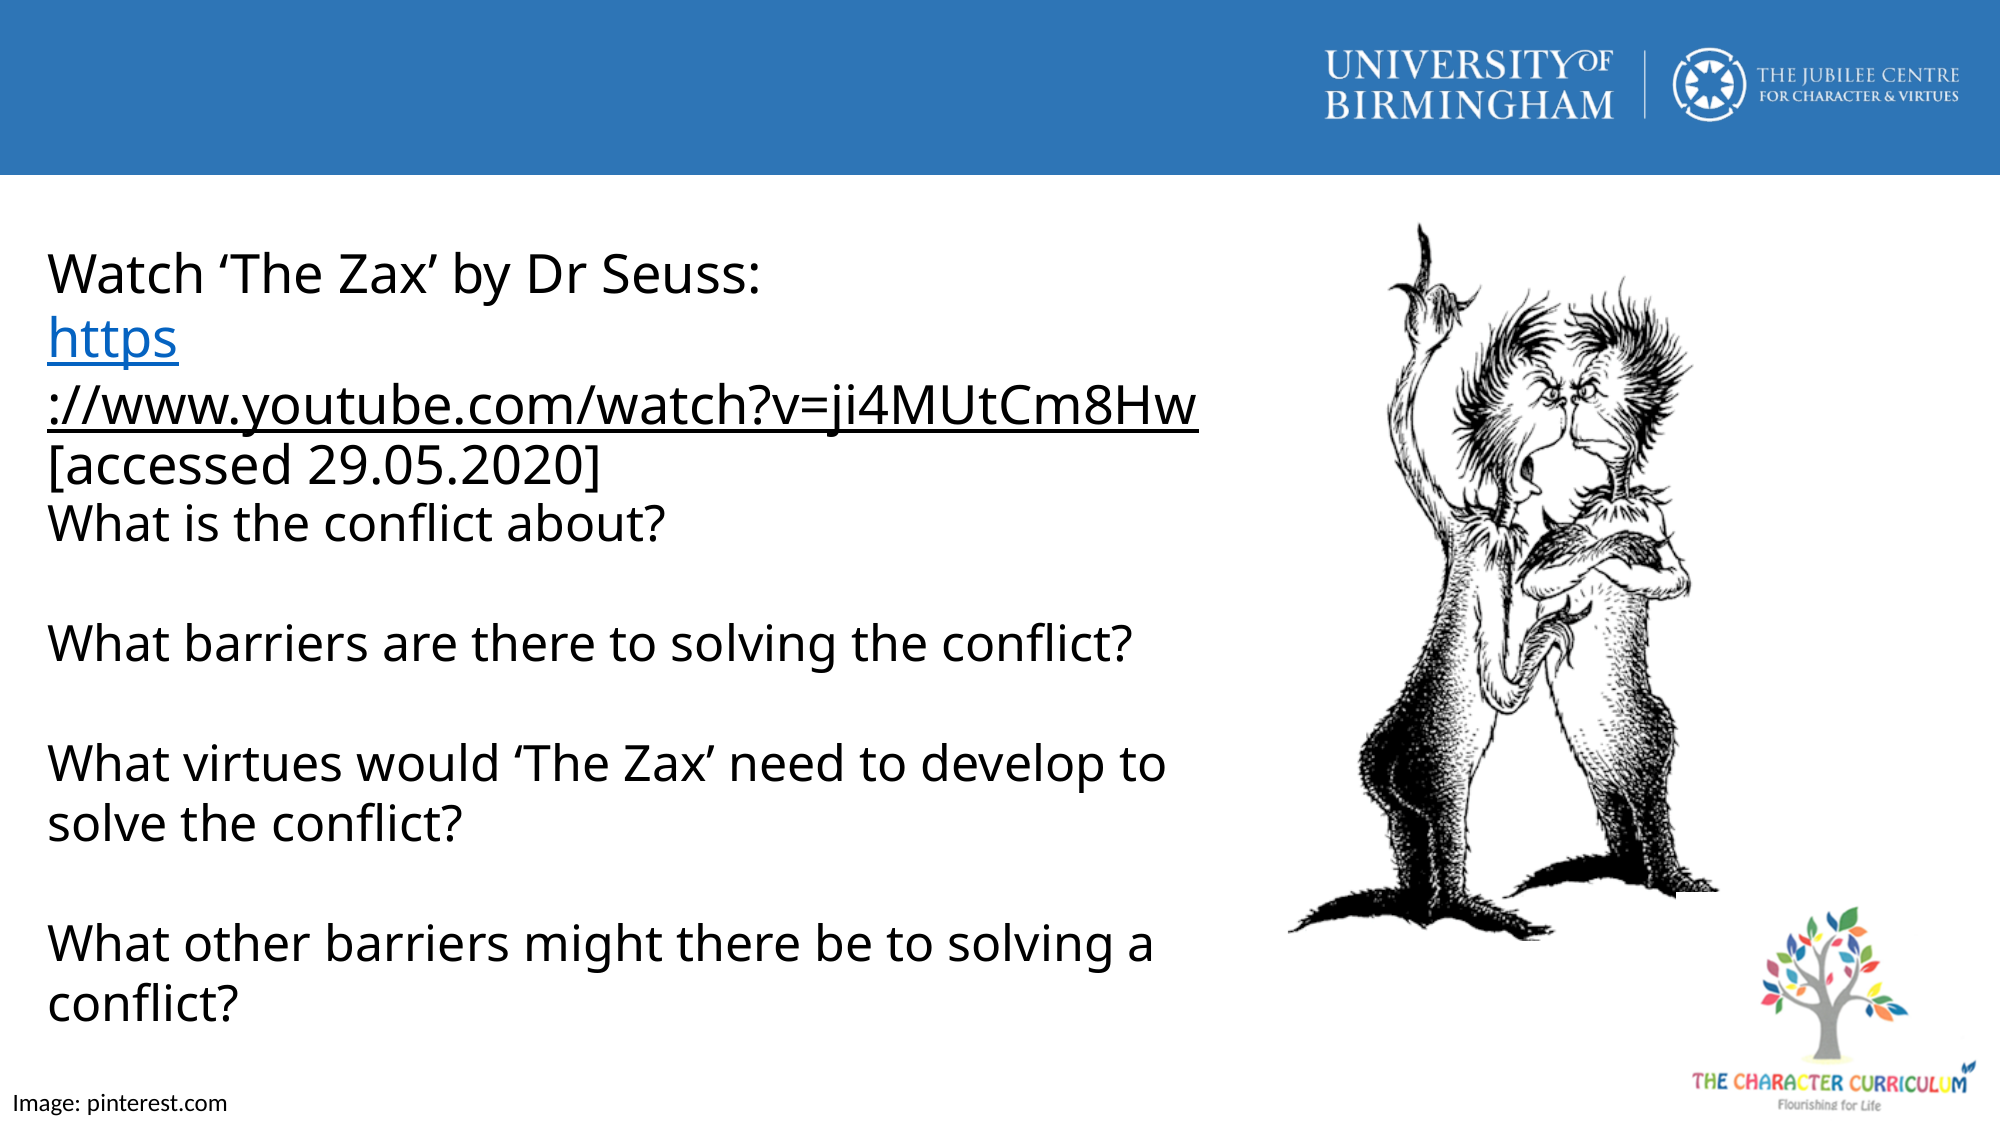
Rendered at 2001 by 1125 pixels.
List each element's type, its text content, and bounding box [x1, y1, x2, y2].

picture [0, 0, 2000, 175]
picture [1287, 221, 2000, 1125]
text_box What is the conflict about? What barriers are there to solving the conflict? What virtues would ‘The Zax’ need to develop to solve the conflict? What other barriers might there be to solving a conflict? [32, 484, 1274, 1099]
title Watch ‘The Zax’ by Dr Seuss: https://www.youtube.com/watch?v=ji4MUtCm8Hw [accessed 29.05.2020] [32, 235, 1287, 628]
text_box Image: pinterest.com [0, 1079, 443, 1125]
